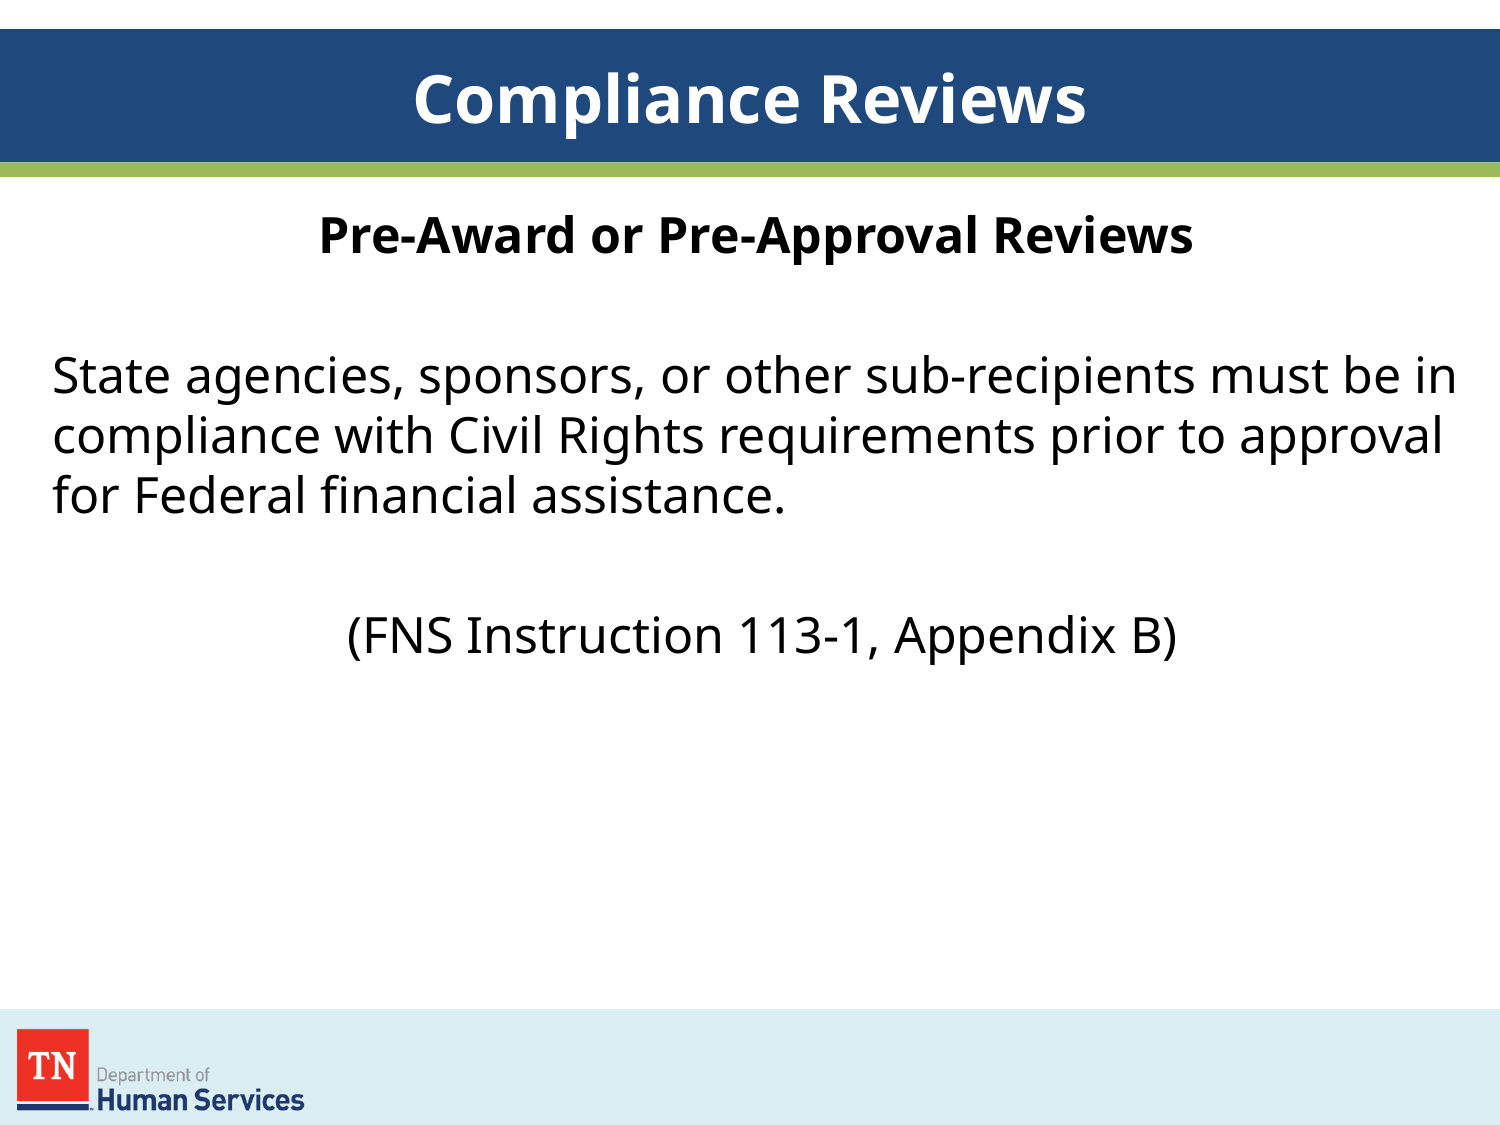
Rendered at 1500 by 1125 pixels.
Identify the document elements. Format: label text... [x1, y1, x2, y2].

list Pre-Award or Pre-Approval Reviews State agencies, sponsors, or other sub-recipients must be in compliance with Civil Rights requirements prior to approval for Federal financial assistance. (FNS Instruction 113-1, Appendix B) [37, 195, 1475, 1010]
picture [8, 1009, 313, 1125]
title Compliance Reviews [24, 29, 1475, 165]
